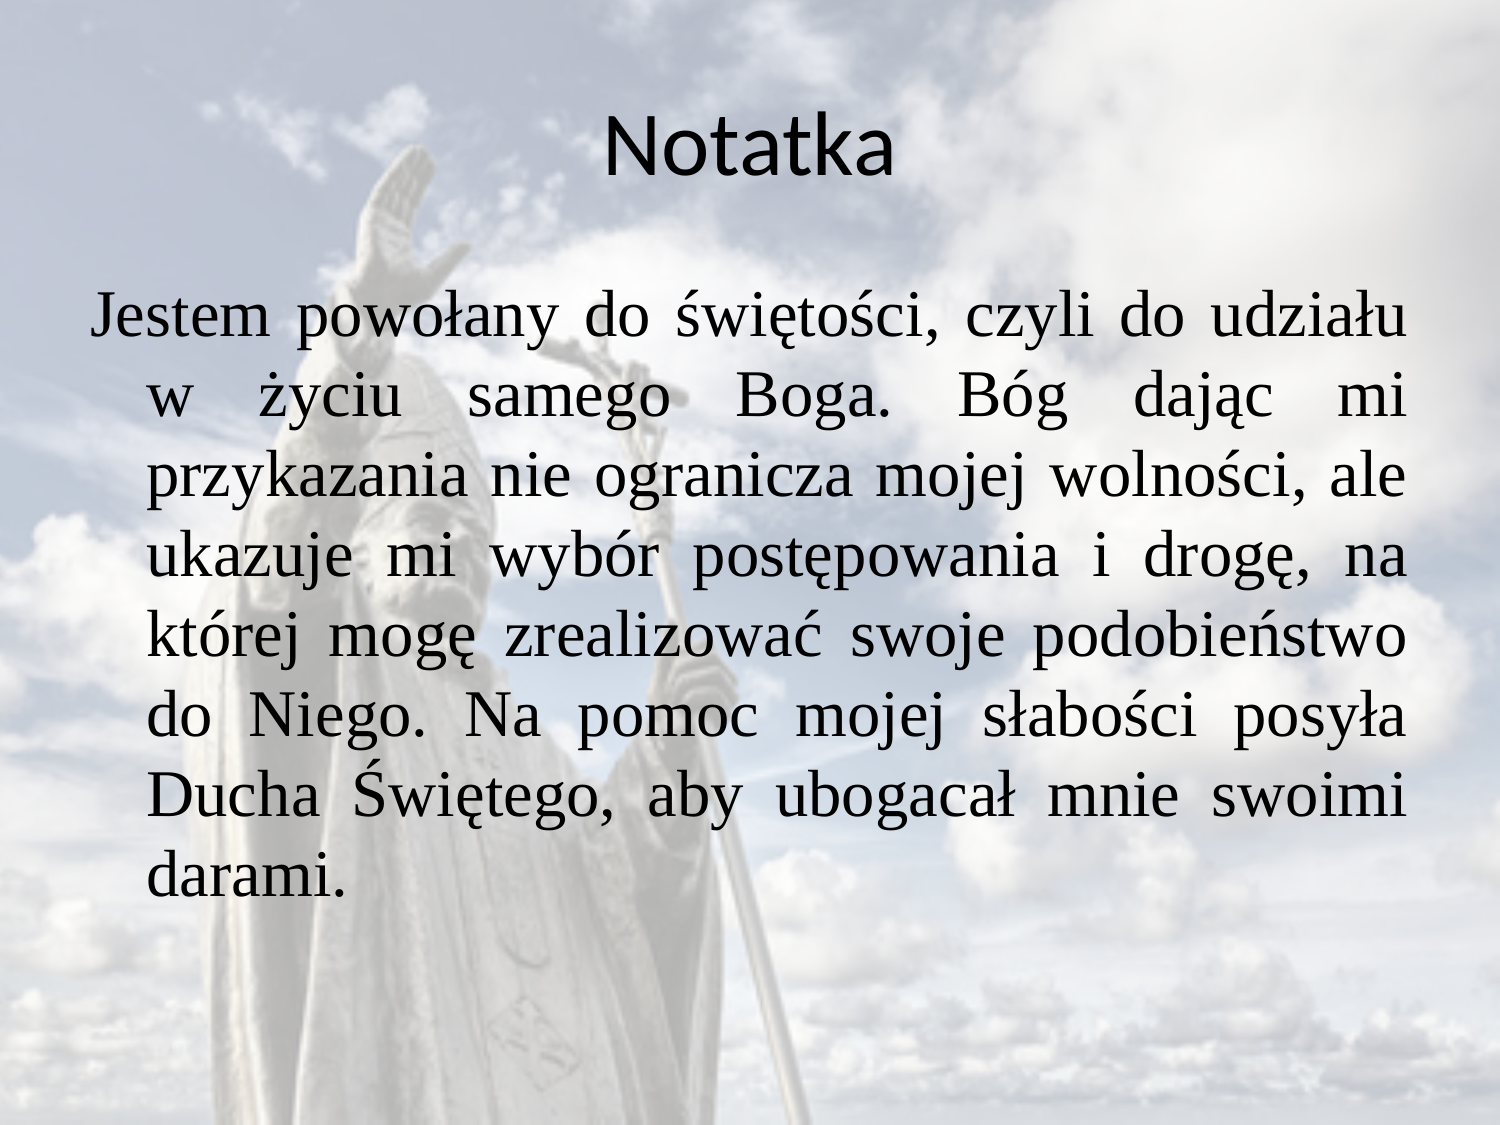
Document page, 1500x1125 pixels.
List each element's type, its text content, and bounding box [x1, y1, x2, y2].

title Notatka [75, 45, 1425, 233]
list Jestem powołany do świętości, czyli do udziału w życiu samego Boga. Bóg dając mi przykazania nie ogranicza mojej wolności, ale ukazuje mi wybór postępowania i drogę, na której mogę zrealizować swoje podobieństwo do Niego. Na pomoc mojej słabości posyła Ducha Świętego, aby ubogacał mnie swoimi darami. [75, 262, 1425, 1005]
